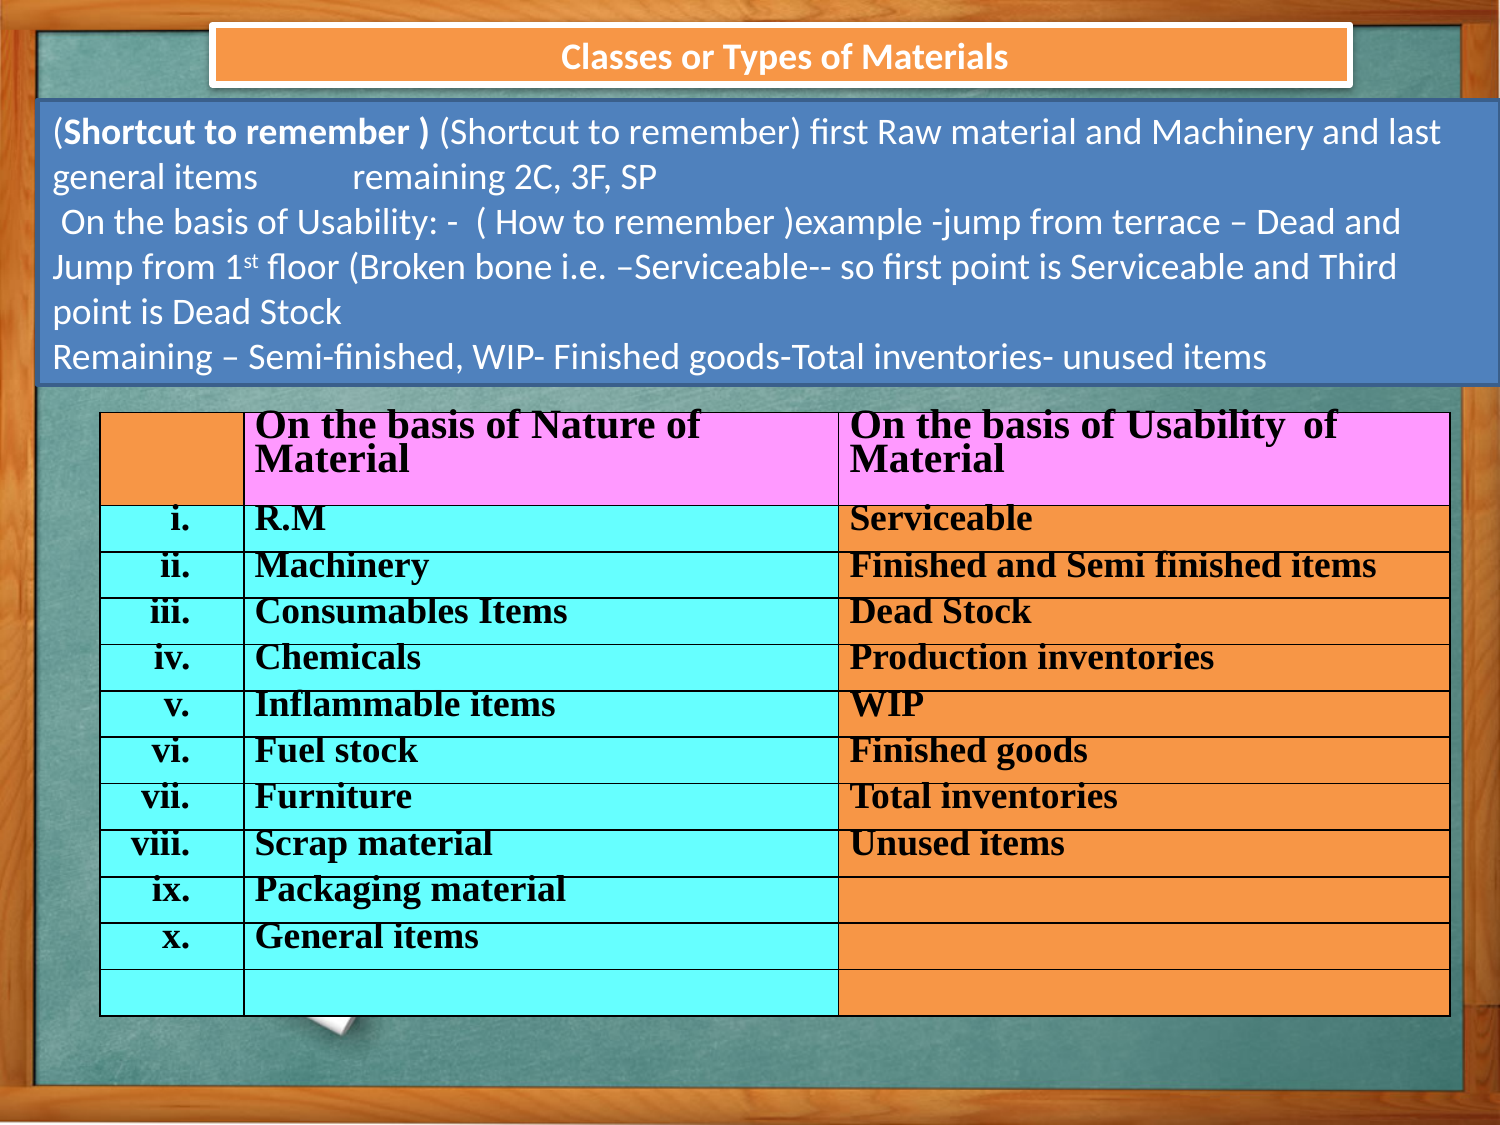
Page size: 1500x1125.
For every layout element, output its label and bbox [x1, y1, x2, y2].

list [0, 0, 1500, 1125]
